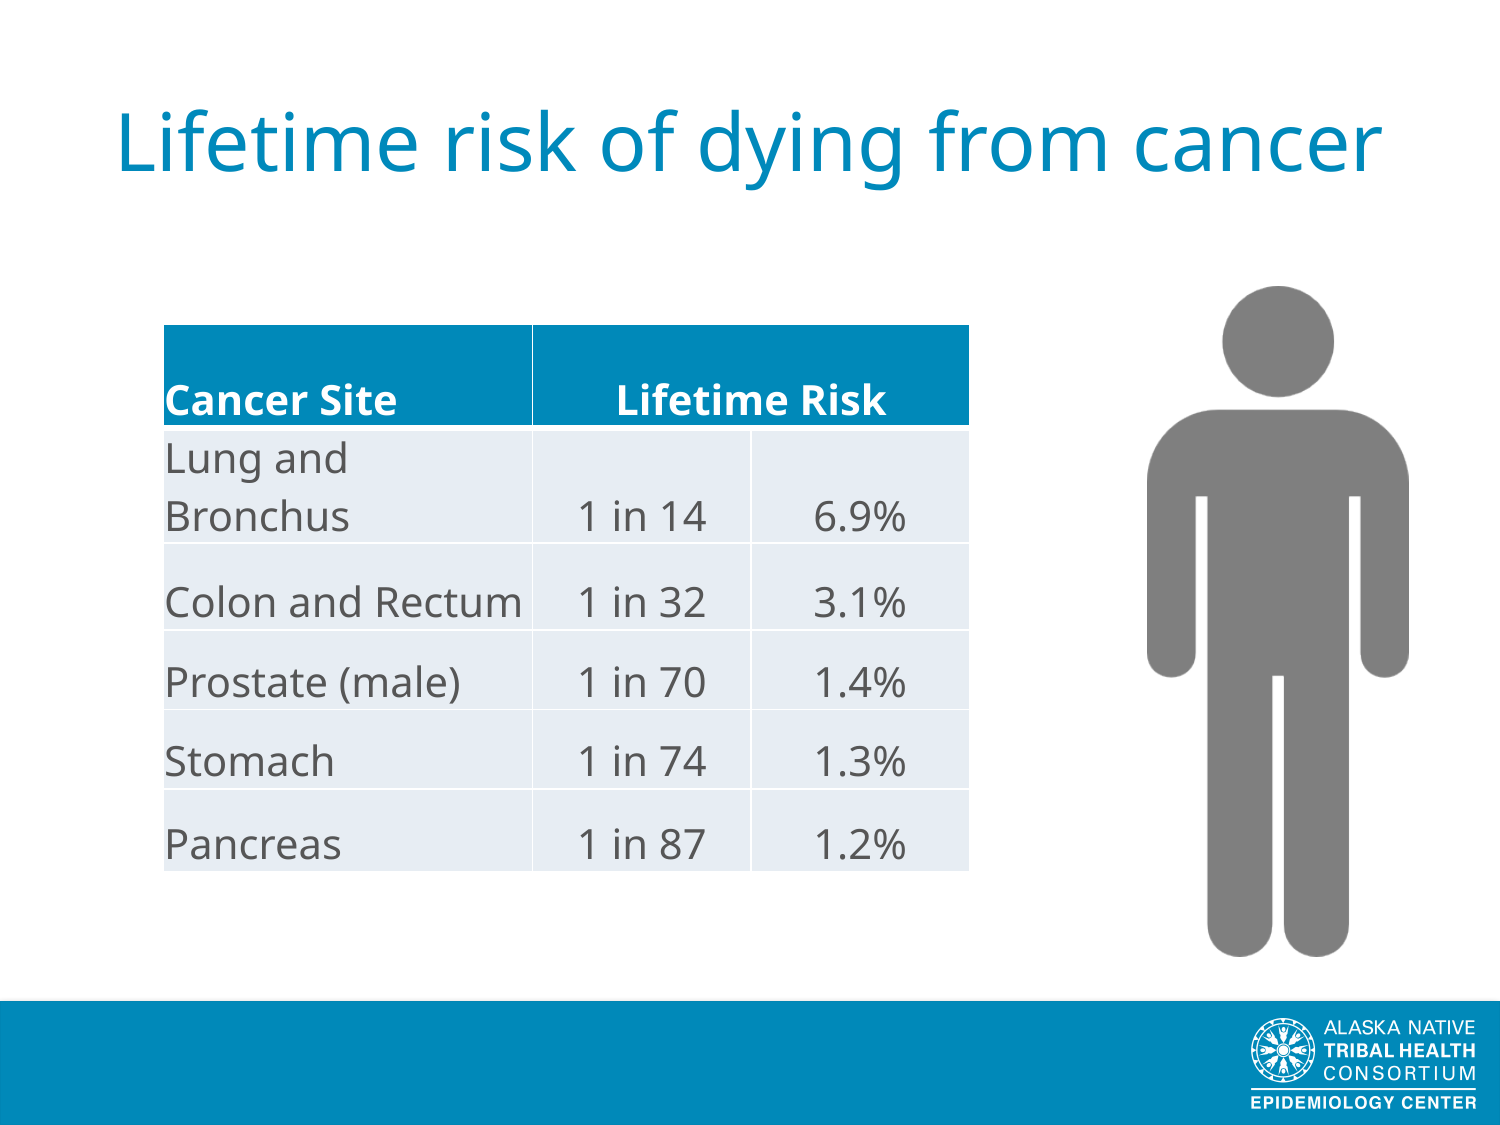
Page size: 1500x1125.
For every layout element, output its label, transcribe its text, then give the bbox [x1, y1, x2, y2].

picture [1441, 1097, 1450, 1108]
picture [1309, 1097, 1313, 1108]
picture [1264, 1097, 1273, 1108]
picture [1358, 1044, 1367, 1057]
table_cell 3.1% [752, 544, 969, 629]
picture [1464, 1044, 1474, 1057]
picture [1454, 1097, 1462, 1108]
picture [1416, 1097, 1425, 1108]
picture [1415, 1044, 1423, 1057]
table_cell 6.9% [752, 431, 969, 542]
picture [1451, 1044, 1461, 1057]
table_cell 1 in 14 [533, 431, 750, 542]
picture [1313, 1097, 1320, 1108]
table_cell 1.2% [752, 790, 969, 871]
table_header Cancer Site [164, 325, 532, 425]
table_header Lifetime Risk [533, 325, 969, 425]
picture [1427, 1044, 1438, 1057]
picture [1434, 1097, 1438, 1108]
picture [1442, 1044, 1450, 1057]
picture [1466, 1021, 1474, 1034]
table_cell Colon and Rectum [164, 544, 532, 629]
picture [1370, 1044, 1381, 1057]
picture [1147, 285, 1409, 957]
table_cell Stomach [164, 710, 532, 788]
picture [1325, 1044, 1335, 1057]
table_cell 1 in 87 [533, 790, 750, 871]
picture [1277, 1044, 1290, 1056]
picture [1267, 1056, 1278, 1066]
picture [1268, 1034, 1277, 1044]
table_cell Pancreas [164, 790, 532, 871]
picture [1356, 1097, 1366, 1108]
picture [1290, 1057, 1300, 1066]
picture [1290, 1034, 1300, 1044]
picture [1401, 1044, 1411, 1057]
picture [1344, 1097, 1352, 1108]
table_cell 1.3% [752, 710, 969, 788]
title Lifetime risk of dying from cancer [75, 45, 1425, 233]
picture [1402, 1097, 1412, 1108]
picture [1386, 1044, 1393, 1057]
table_cell Prostate (male) [164, 631, 532, 709]
picture [1293, 1047, 1306, 1054]
table_cell 1 in 32 [533, 544, 750, 629]
picture [1296, 1097, 1305, 1108]
table_cell Lung and Bronchus [164, 431, 532, 542]
picture [1338, 1044, 1347, 1057]
picture [1280, 1028, 1287, 1041]
table_cell 1.4% [752, 631, 969, 709]
picture [1280, 1057, 1287, 1073]
picture [1339, 1021, 1346, 1034]
picture [1252, 1097, 1260, 1108]
picture [1466, 1097, 1475, 1108]
table_cell 1 in 74 [533, 710, 750, 788]
picture [1261, 1047, 1274, 1054]
picture [1387, 1097, 1393, 1108]
picture [1283, 1097, 1289, 1108]
table_cell 1 in 70 [533, 631, 750, 709]
